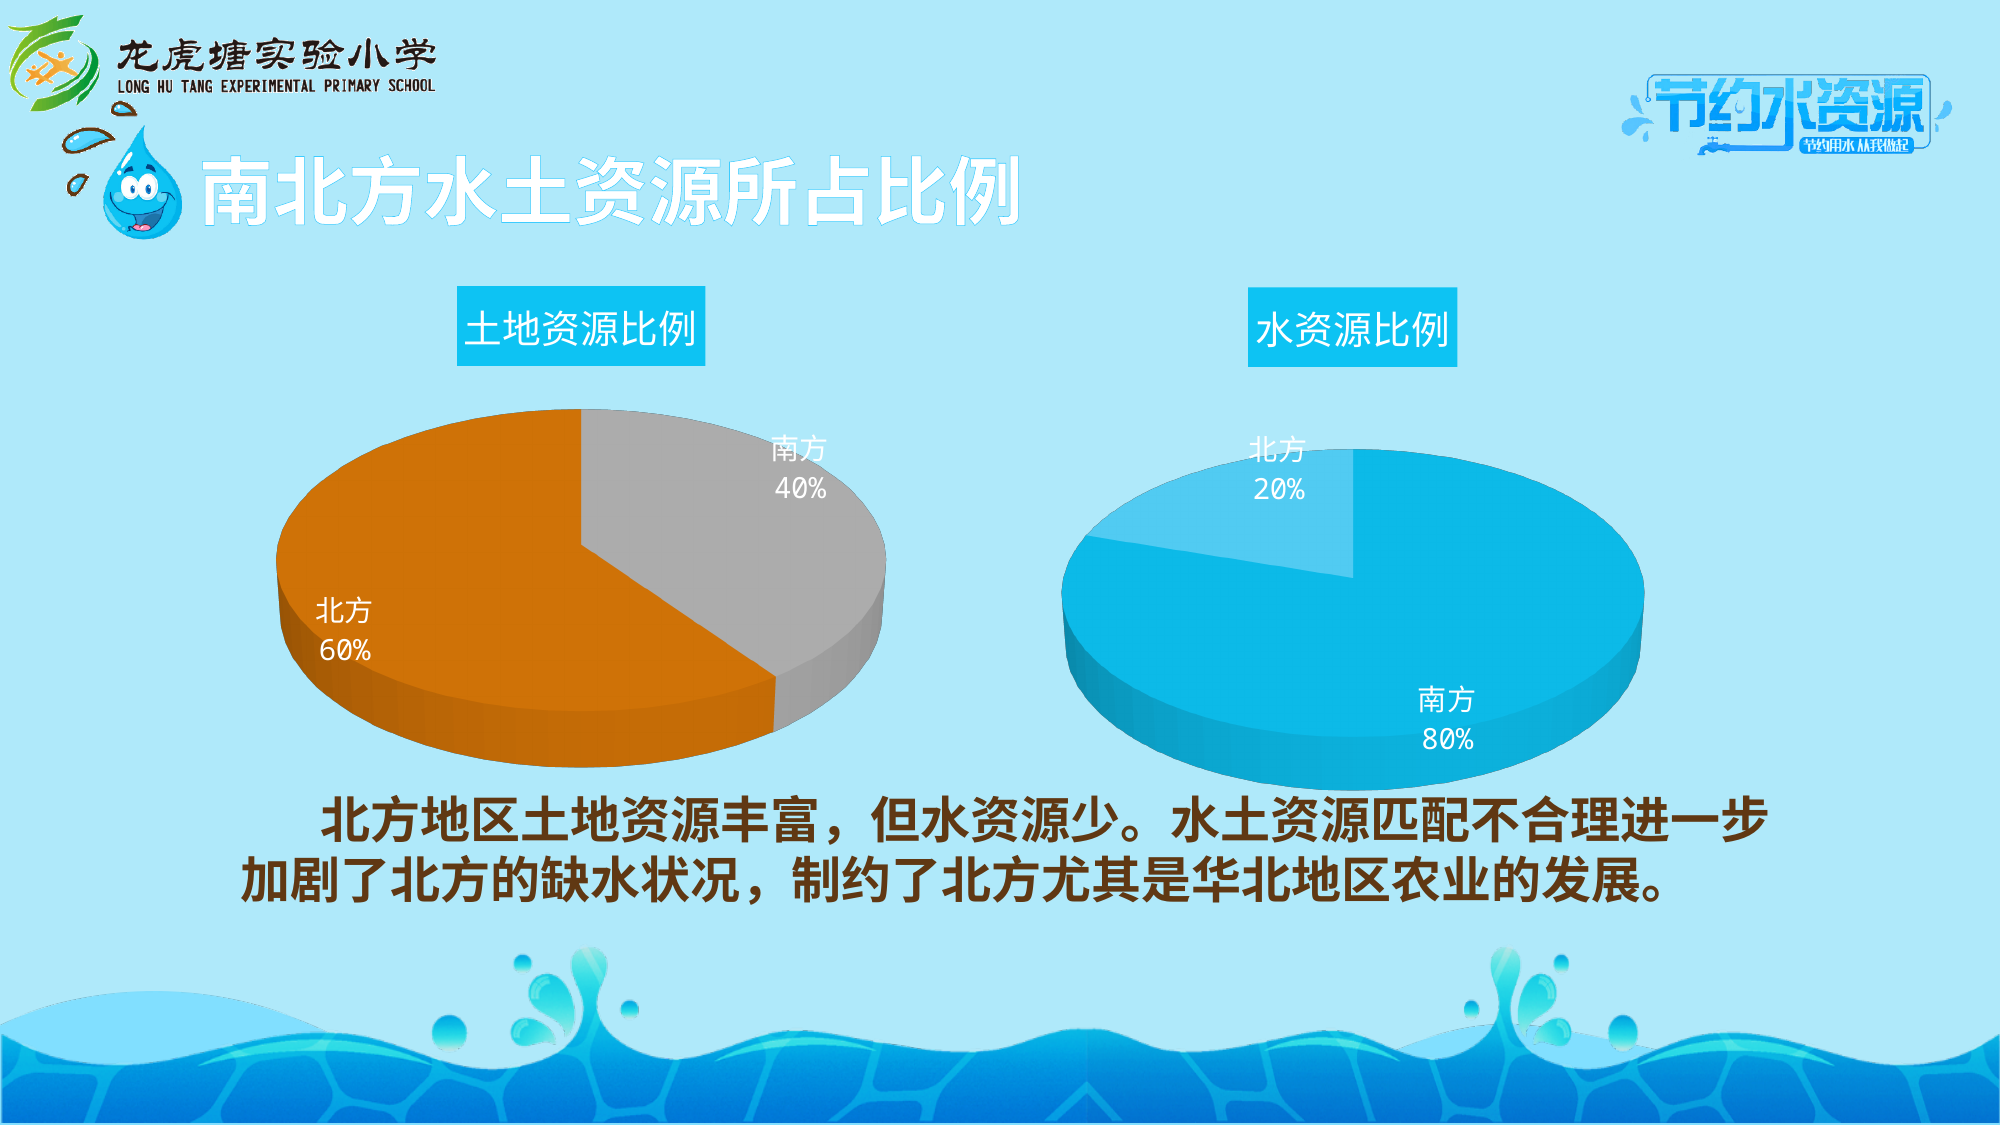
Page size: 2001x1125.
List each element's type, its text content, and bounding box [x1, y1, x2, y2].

text_box 北方地区土地资源丰富，但水资源少。水土资源匹配不合理进一步加剧了北方的缺水状况，制约了北方尤其是华北地区农业的发展。 [226, 781, 1829, 917]
picture [8, 15, 436, 112]
picture [0, 942, 2001, 1125]
chart [228, 267, 934, 801]
chart [999, 268, 1706, 802]
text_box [0, 942, 2000, 1123]
text_box 南北方水土资源所占比例 [183, 136, 1109, 242]
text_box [42, 112, 184, 241]
picture [1621, 55, 1956, 166]
